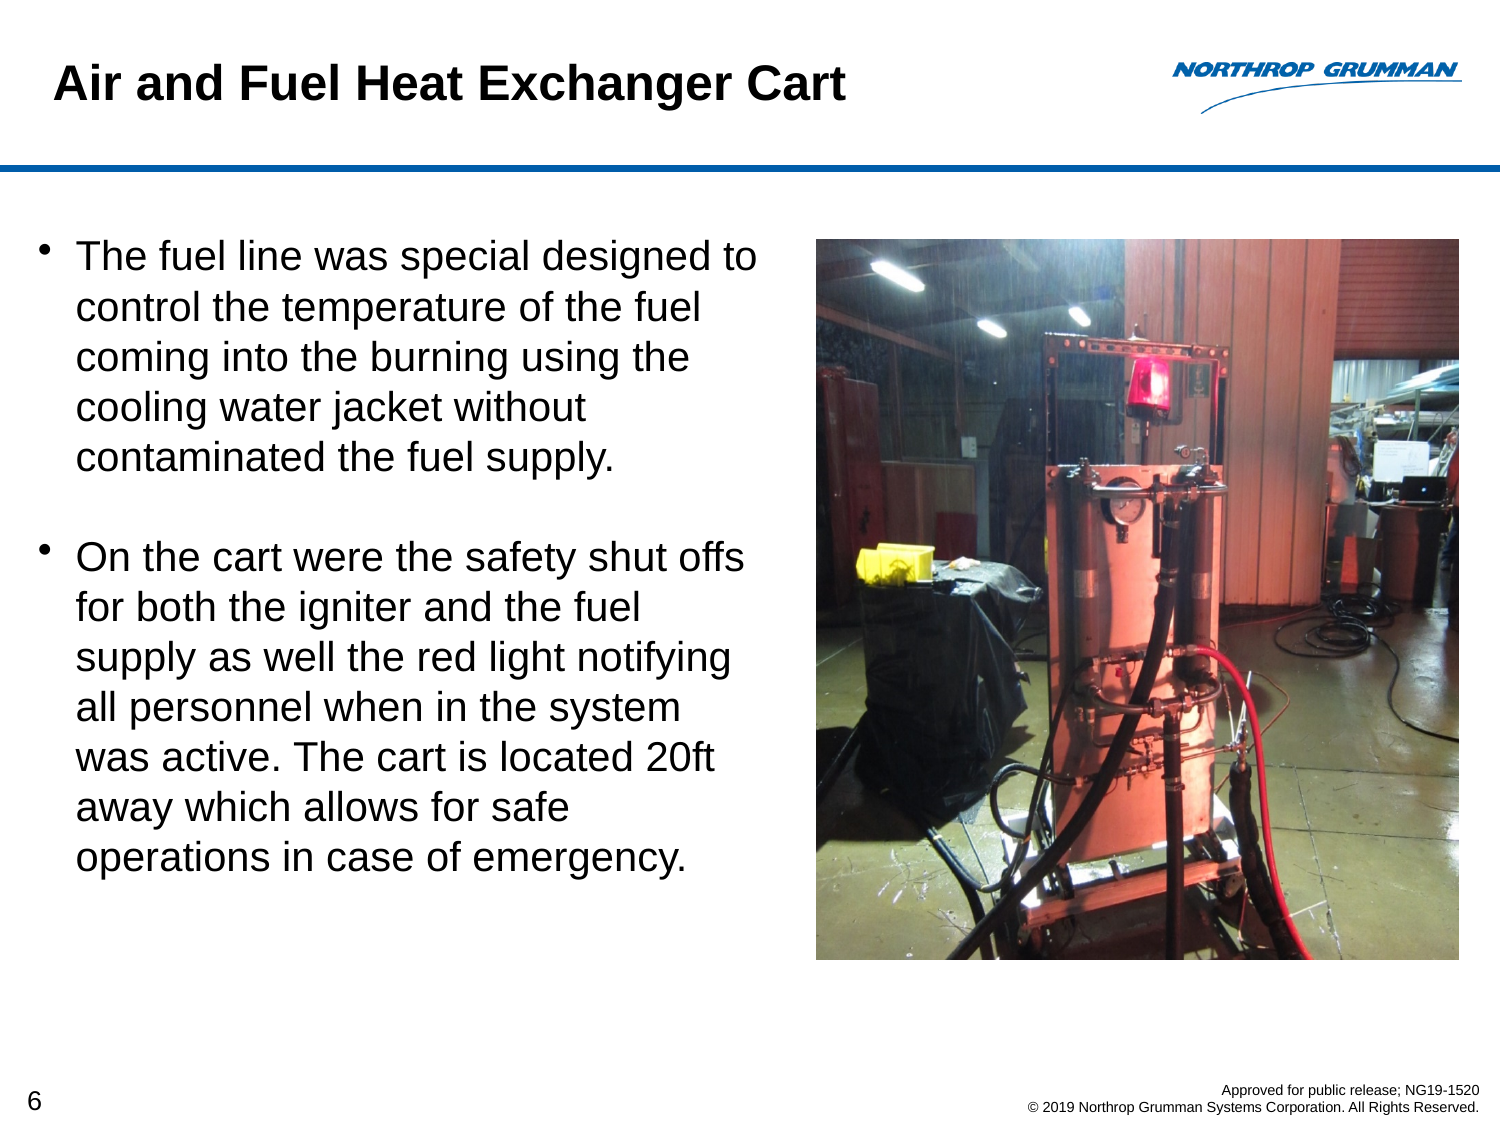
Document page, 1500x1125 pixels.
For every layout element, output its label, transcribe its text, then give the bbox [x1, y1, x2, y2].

picture [1172, 62, 1462, 114]
title Air and Fuel Heat Exchanger Cart [37, 11, 1138, 150]
picture [816, 239, 1459, 961]
slide_number 6 [1, 1075, 68, 1125]
list The fuel line was special designed to control the temperature of the fuel coming into the burning using the cooling water jacket without contaminated the fuel supply. On the cart were the safety shut offs for both the igniter and the fuel supply as well the red light notifying all personnel when in the system was active. The cart is located 20ft away which allows for safe operations in case of emergency. [22, 221, 775, 1076]
text_box Approved for public release; NG19-1520 © 2019 Northrop Grumman Systems Corporation. All Rights Reserved. [1012, 1073, 1495, 1124]
